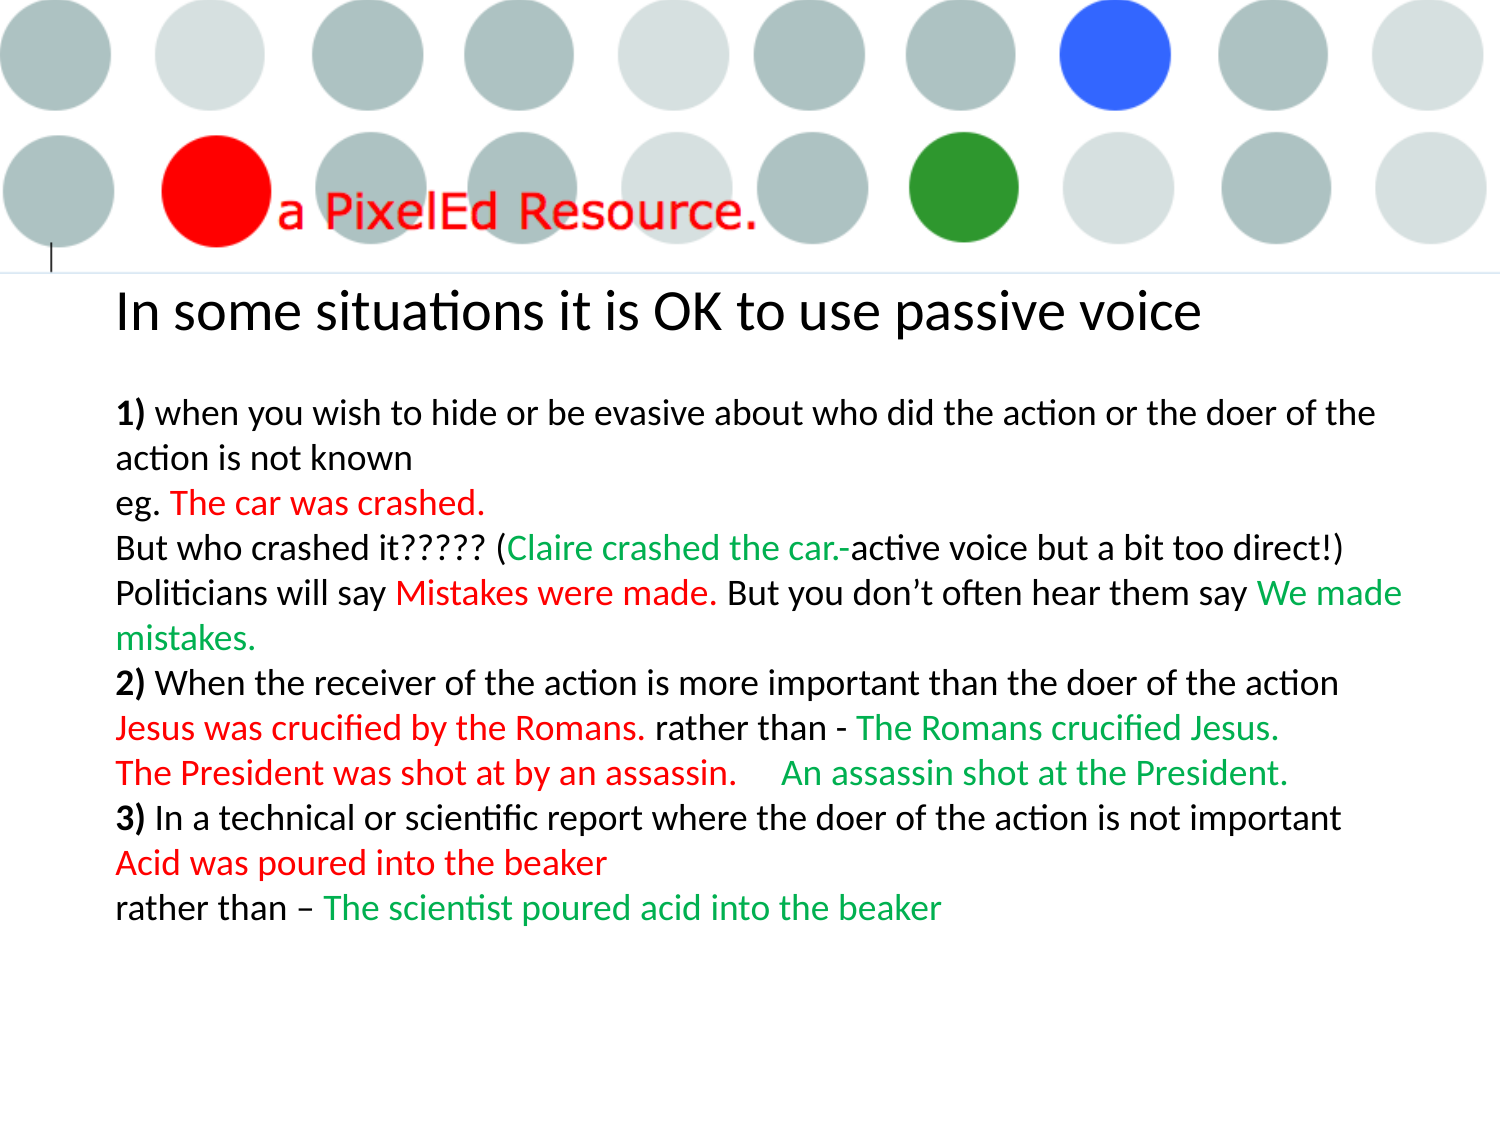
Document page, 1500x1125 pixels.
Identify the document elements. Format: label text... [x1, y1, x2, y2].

title In some situations it is OK to use passive voice 1) when you wish to hide or be evasive about who did the action or the doer of the action is not known eg. The car was crashed. But who crashed it????? (Claire crashed the car.-active voice but a bit too direct!) Politicians will say Mistakes were made. But you don’t often hear them say We made mistakes. 2) When the receiver of the action is more important than the doer of the action Jesus was crucified by the Romans. rather than - The Romans crucified Jesus. The President was shot at by an assassin. An assassin shot at the President. 3) In a technical or scientific report where the doer of the action is not important Acid was poured into the beaker rather than – The scientist poured acid into the beaker [100, 586, 1451, 774]
picture [0, 0, 1500, 274]
